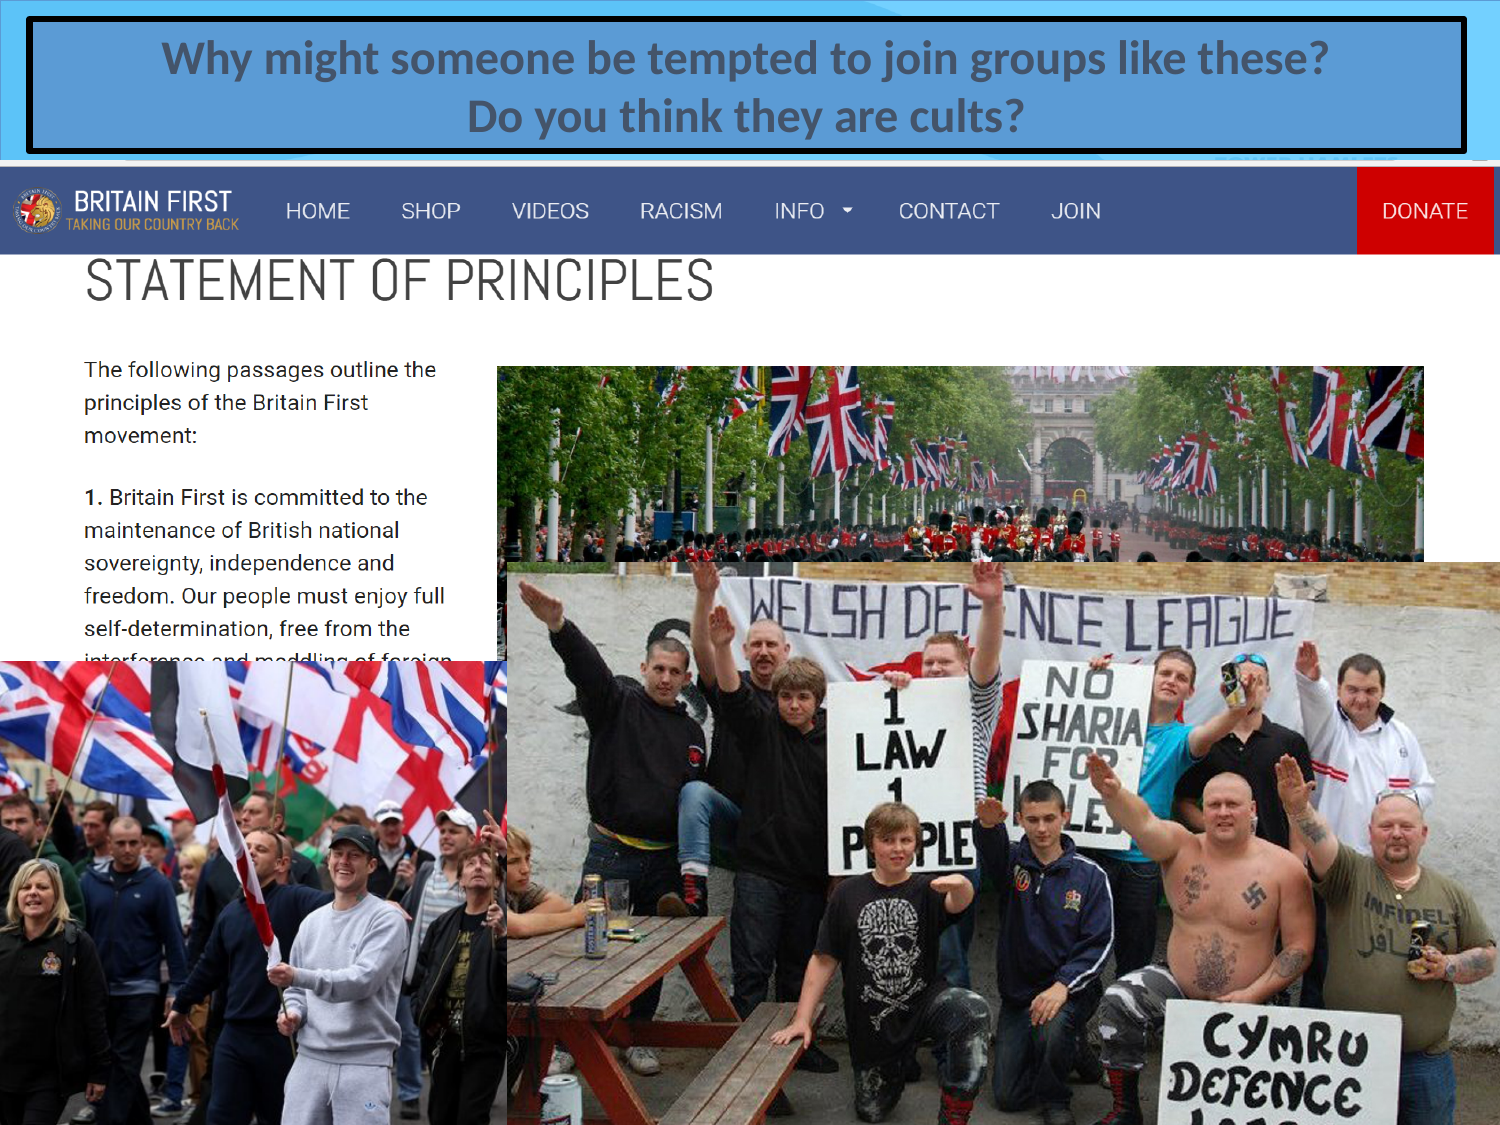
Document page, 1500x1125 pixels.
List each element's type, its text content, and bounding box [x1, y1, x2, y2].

text_box Why might someone be tempted to join groups like these? Do you think they are cults? [29, 19, 1464, 152]
picture [0, 160, 1500, 1125]
